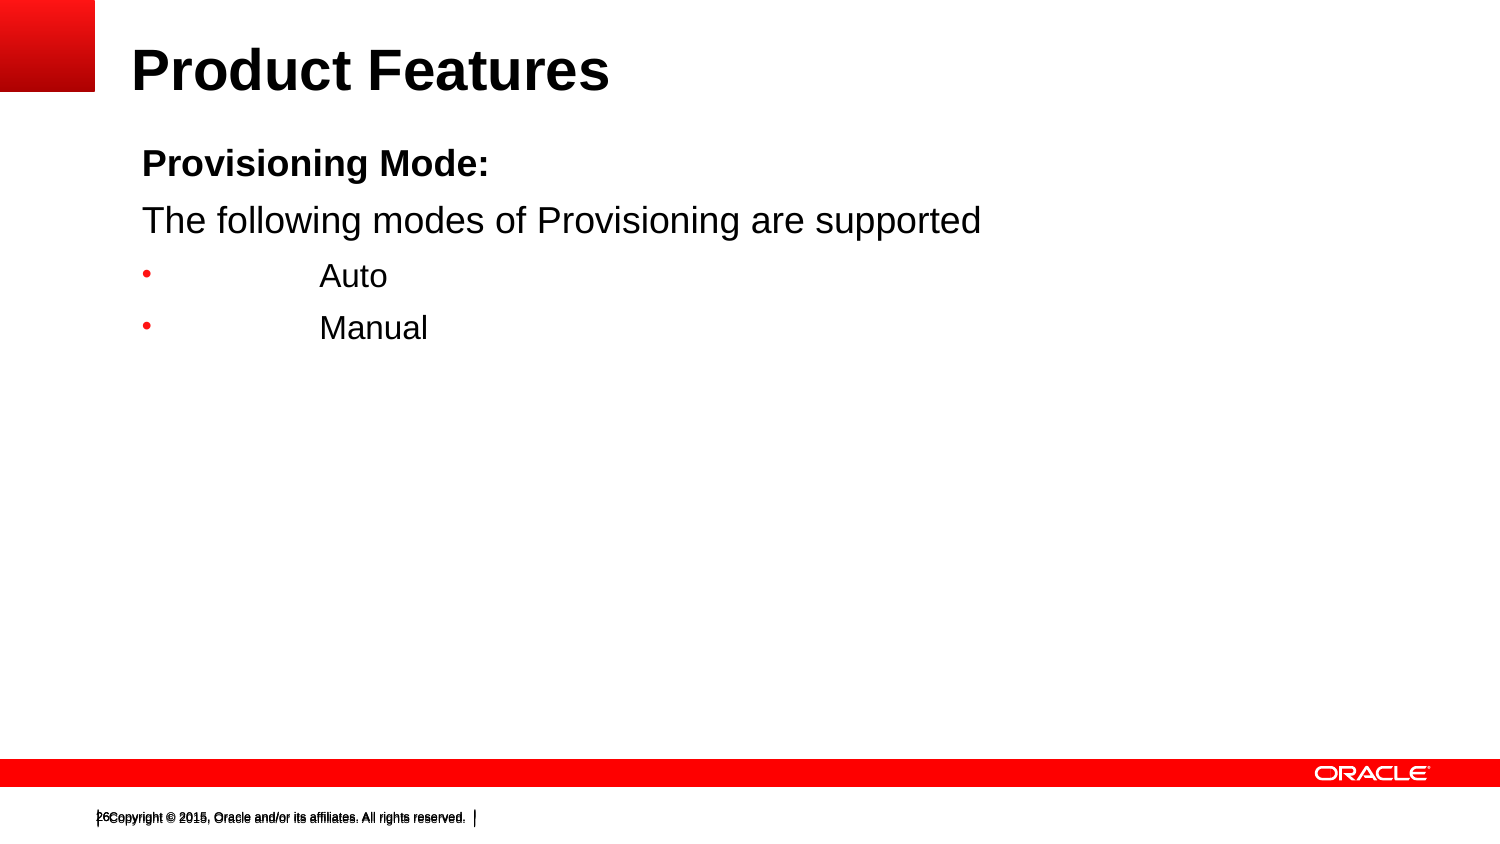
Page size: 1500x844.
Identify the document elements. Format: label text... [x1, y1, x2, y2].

list Provisioning Mode: The following modes of Provisioning are supported Auto Manual [131, 138, 1482, 738]
picture [0, 759, 1500, 787]
title Product Features [131, 40, 1482, 138]
